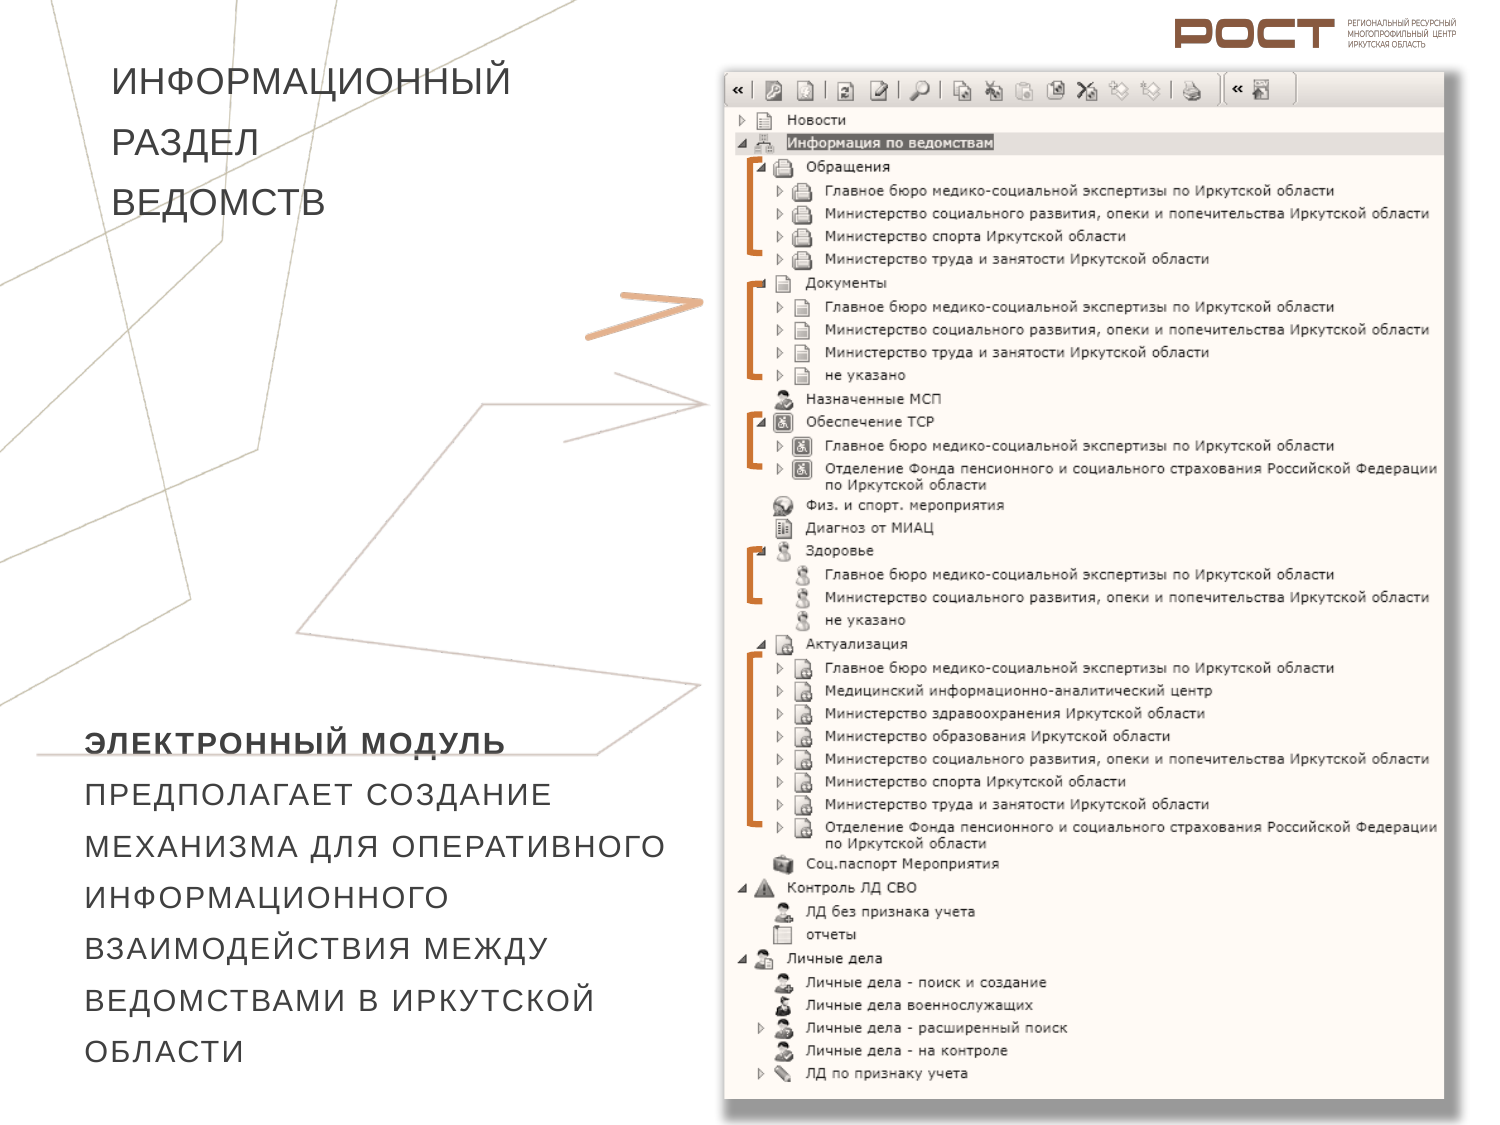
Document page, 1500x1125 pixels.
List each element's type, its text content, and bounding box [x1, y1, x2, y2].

list ЭЛЕКТРОННЫЙ МОДУЛЬ ПРЕДПОЛАГАЕТ СОЗДАНИЕ МЕХАНИЗМА ДЛЯ ОПЕРАТИВНОГО ИНФОРМАЦИОННОГО ВЗАИМОДЕЙСТВИЯ МЕЖДУ ВЕДОМСТВАМИ В ИРКУТСКОЙ ОБЛАСТИ [69, 758, 700, 1078]
picture [1175, 18, 1456, 48]
text_box ИНФОРМАЦИОННЫЙ РАЗДЕЛ ВЕДОМСТВ [95, 72, 576, 208]
picture [0, 0, 711, 758]
picture [724, 72, 1445, 1099]
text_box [51, 255, 710, 347]
